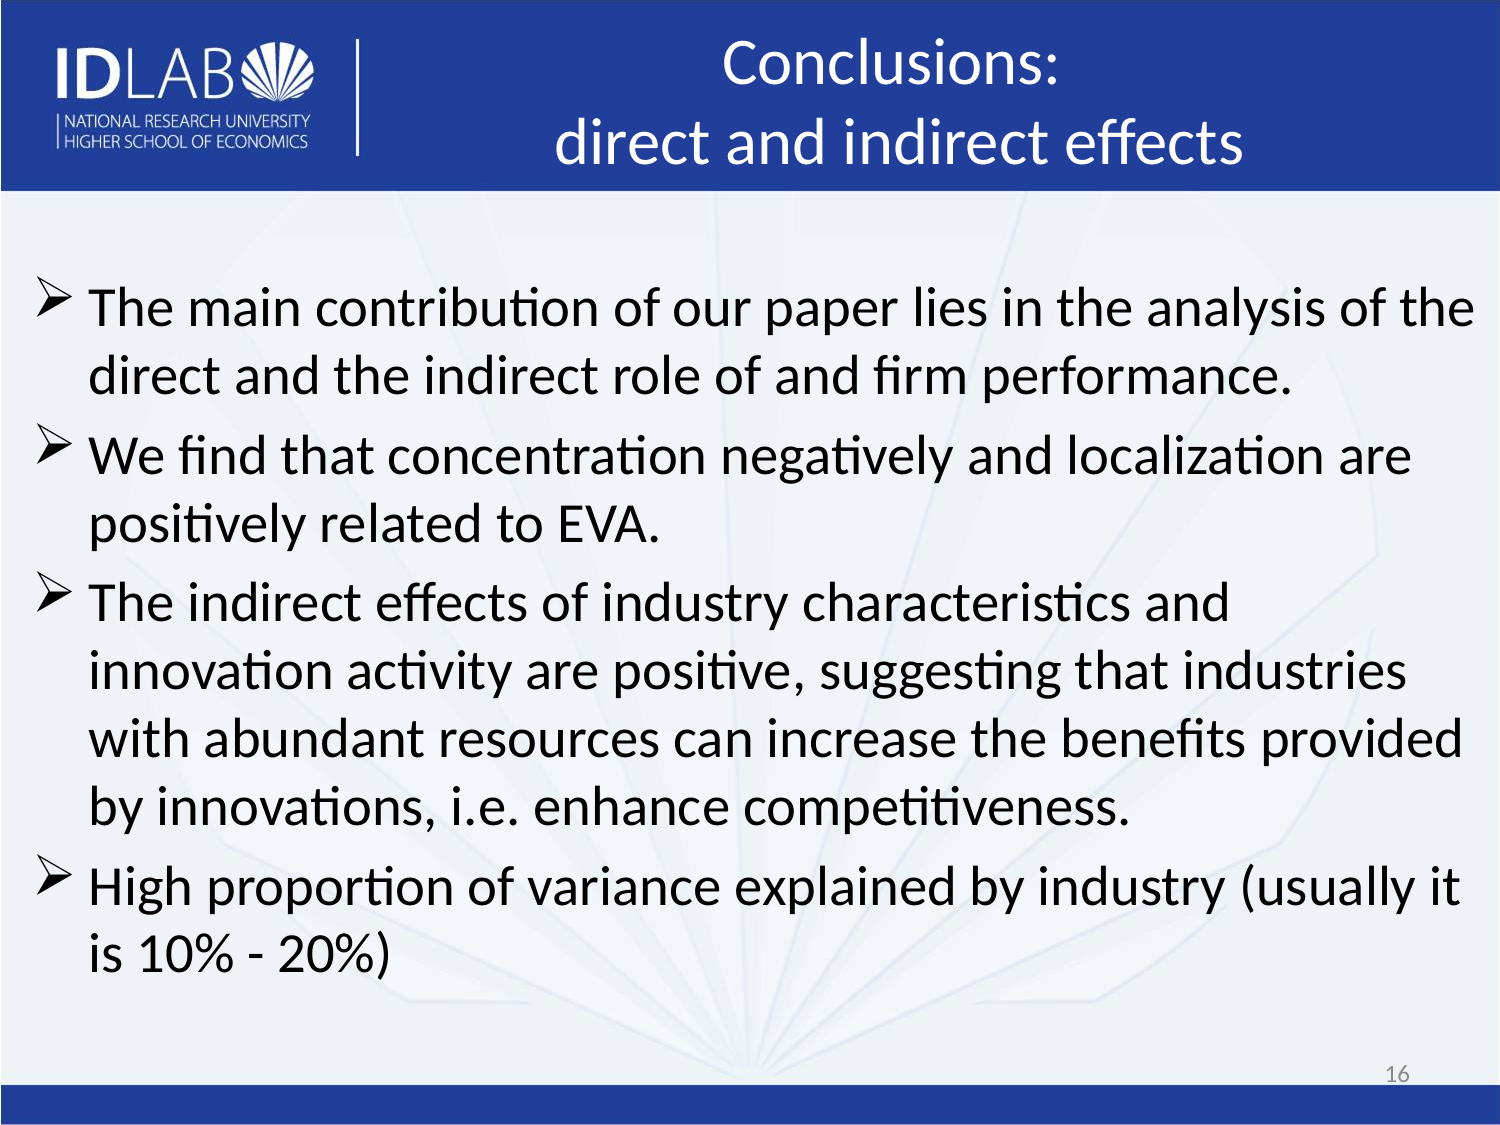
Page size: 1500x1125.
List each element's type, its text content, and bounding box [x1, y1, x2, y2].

list The main contribution of our paper lies in the analysis of the direct and the indirect role of and firm performance. We find that concentration negatively and localization are positively related to EVA. The indirect effects of industry characteristics and innovation activity are positive, suggesting that industries with abundant resources can increase the benefits provided by innovations, i.e. enhance competitiveness. High proportion of variance explained by industry (usually it is 10% - 20%) [17, 262, 1500, 1005]
picture [0, 0, 1500, 1125]
title Conclusions: direct and indirect effects [373, 3, 1427, 192]
slide_number 16 [1074, 1042, 1425, 1103]
